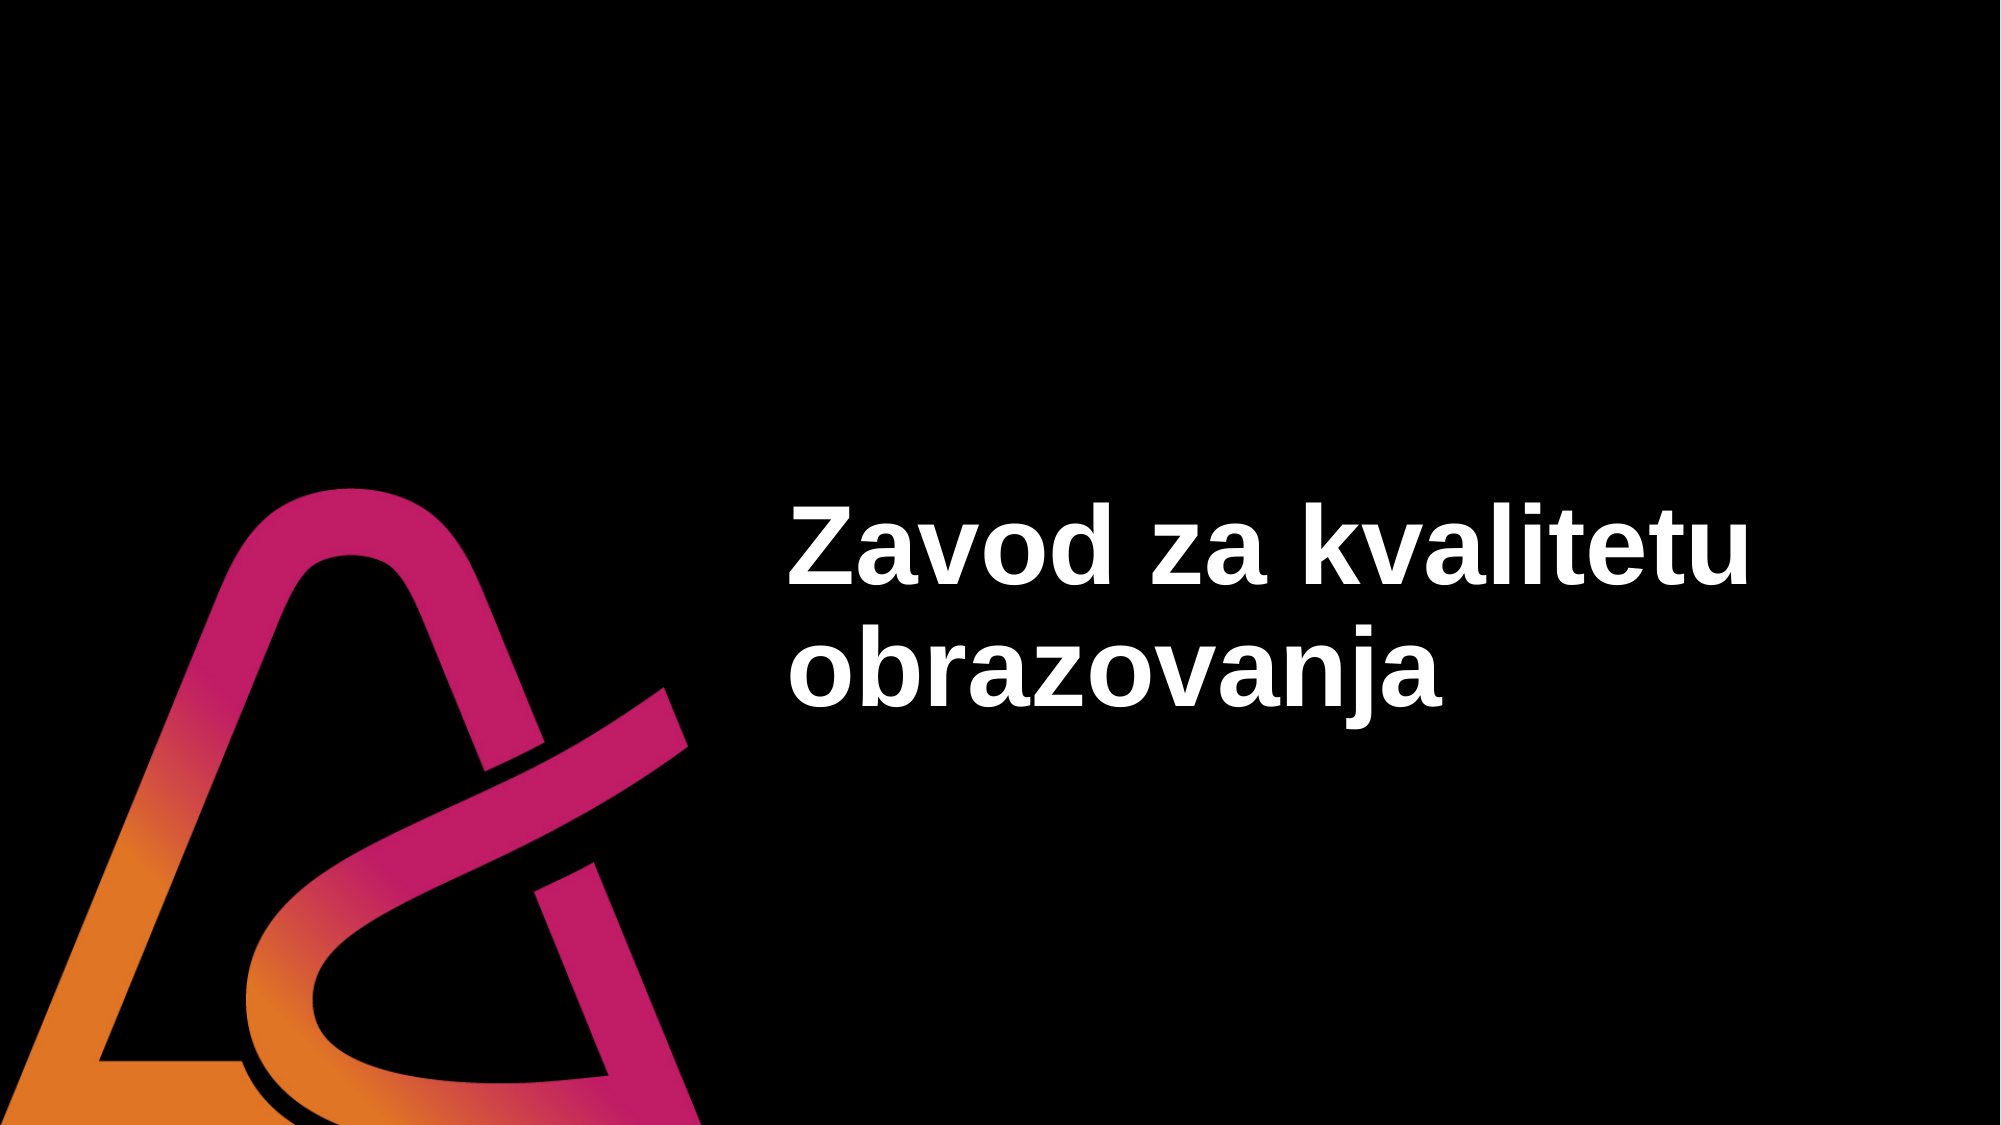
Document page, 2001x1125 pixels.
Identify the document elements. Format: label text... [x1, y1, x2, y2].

picture [0, 0, 2001, 1125]
title Zavod za kvalitetu obrazovanja [786, 480, 1828, 790]
